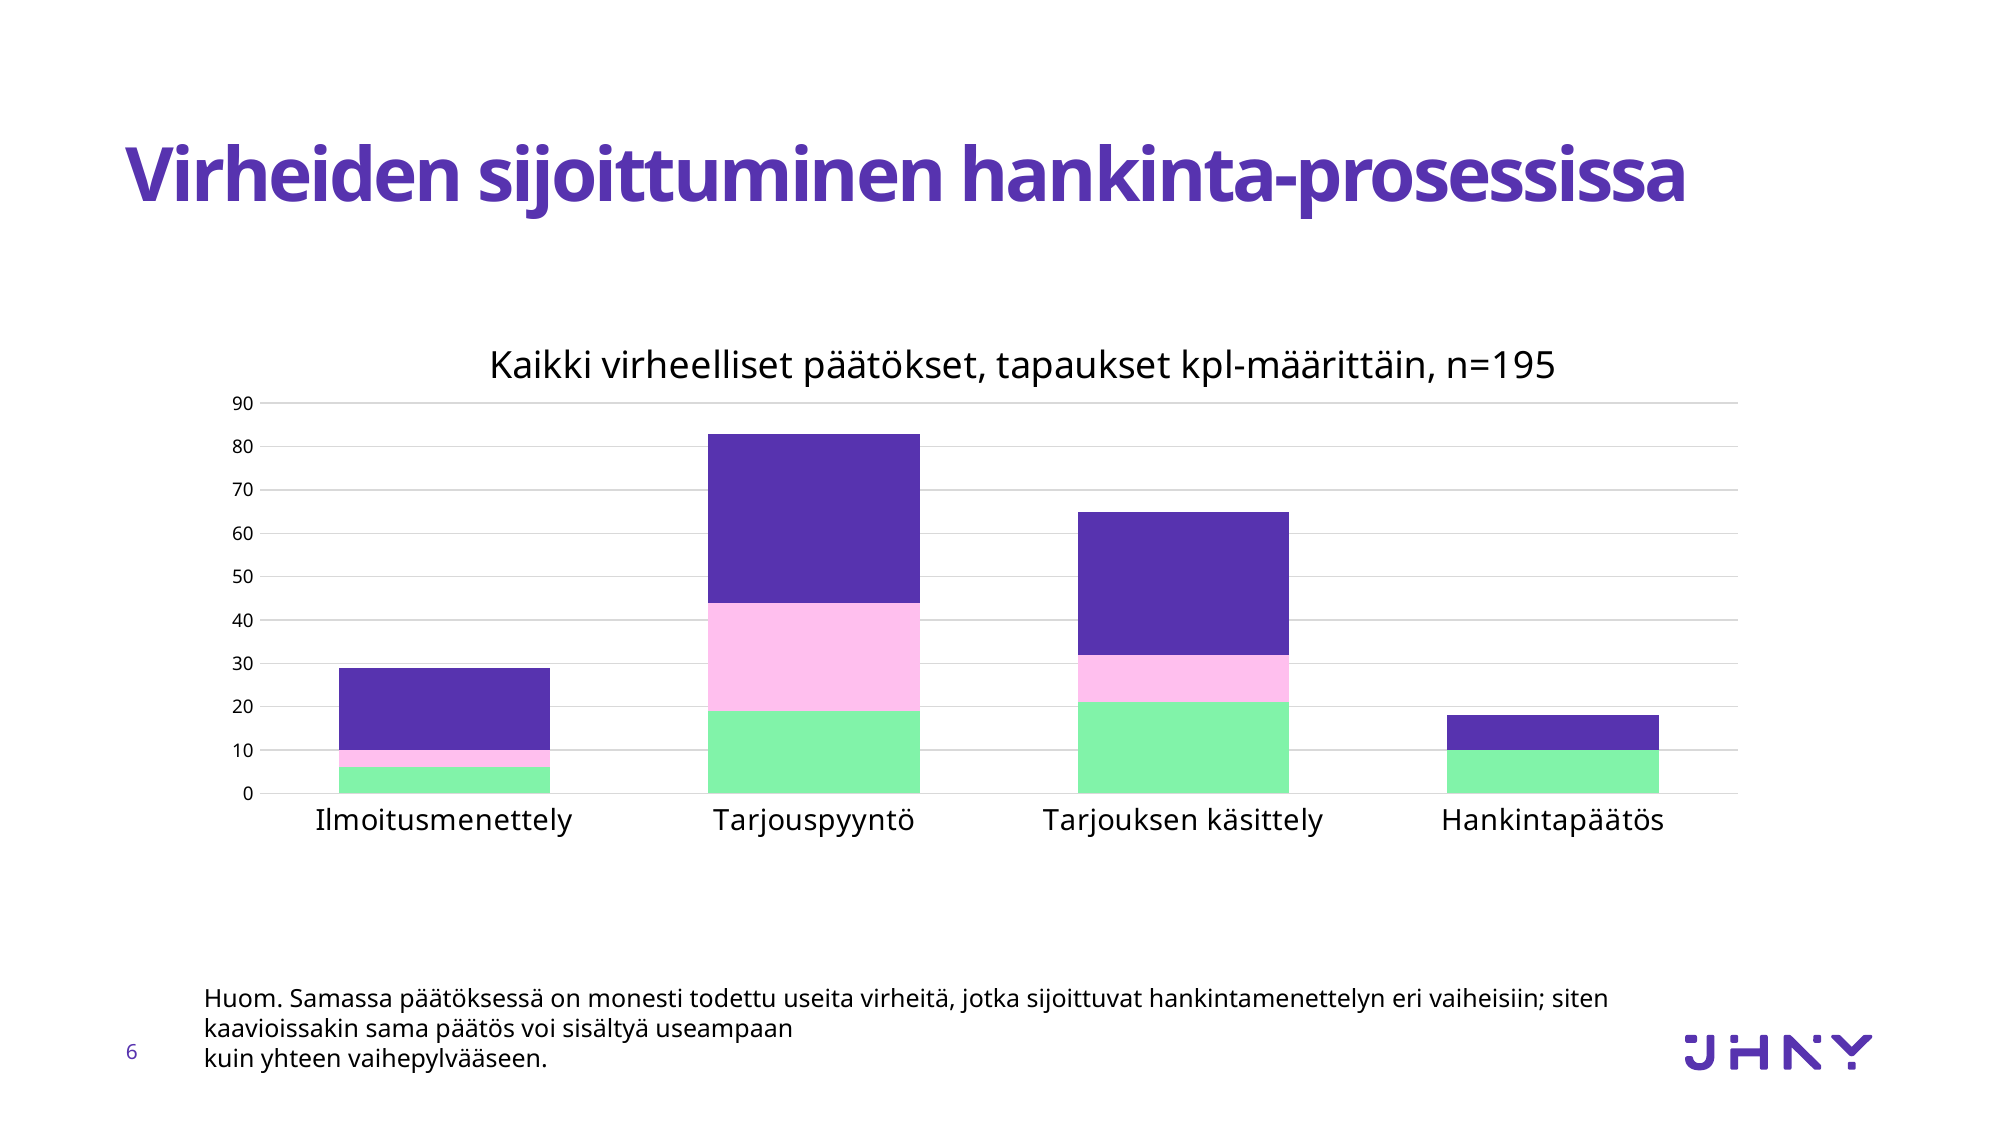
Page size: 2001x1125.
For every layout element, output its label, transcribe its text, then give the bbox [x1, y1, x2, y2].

slide_number 6 [125, 1035, 197, 1071]
chart [168, 314, 1777, 967]
text_box Huom. Samassa päätöksessä on monesti todettu useita virheitä, jotka sijoittuvat hankintamenettelyn eri vaiheisiin; siten kaavioissakin sama päätös voi sisältyä useampaan kuin yhteen vaihepylvääseen. [203, 982, 1752, 1042]
title Virheiden sijoittuminen hankinta-prosessissa [125, 137, 1875, 232]
